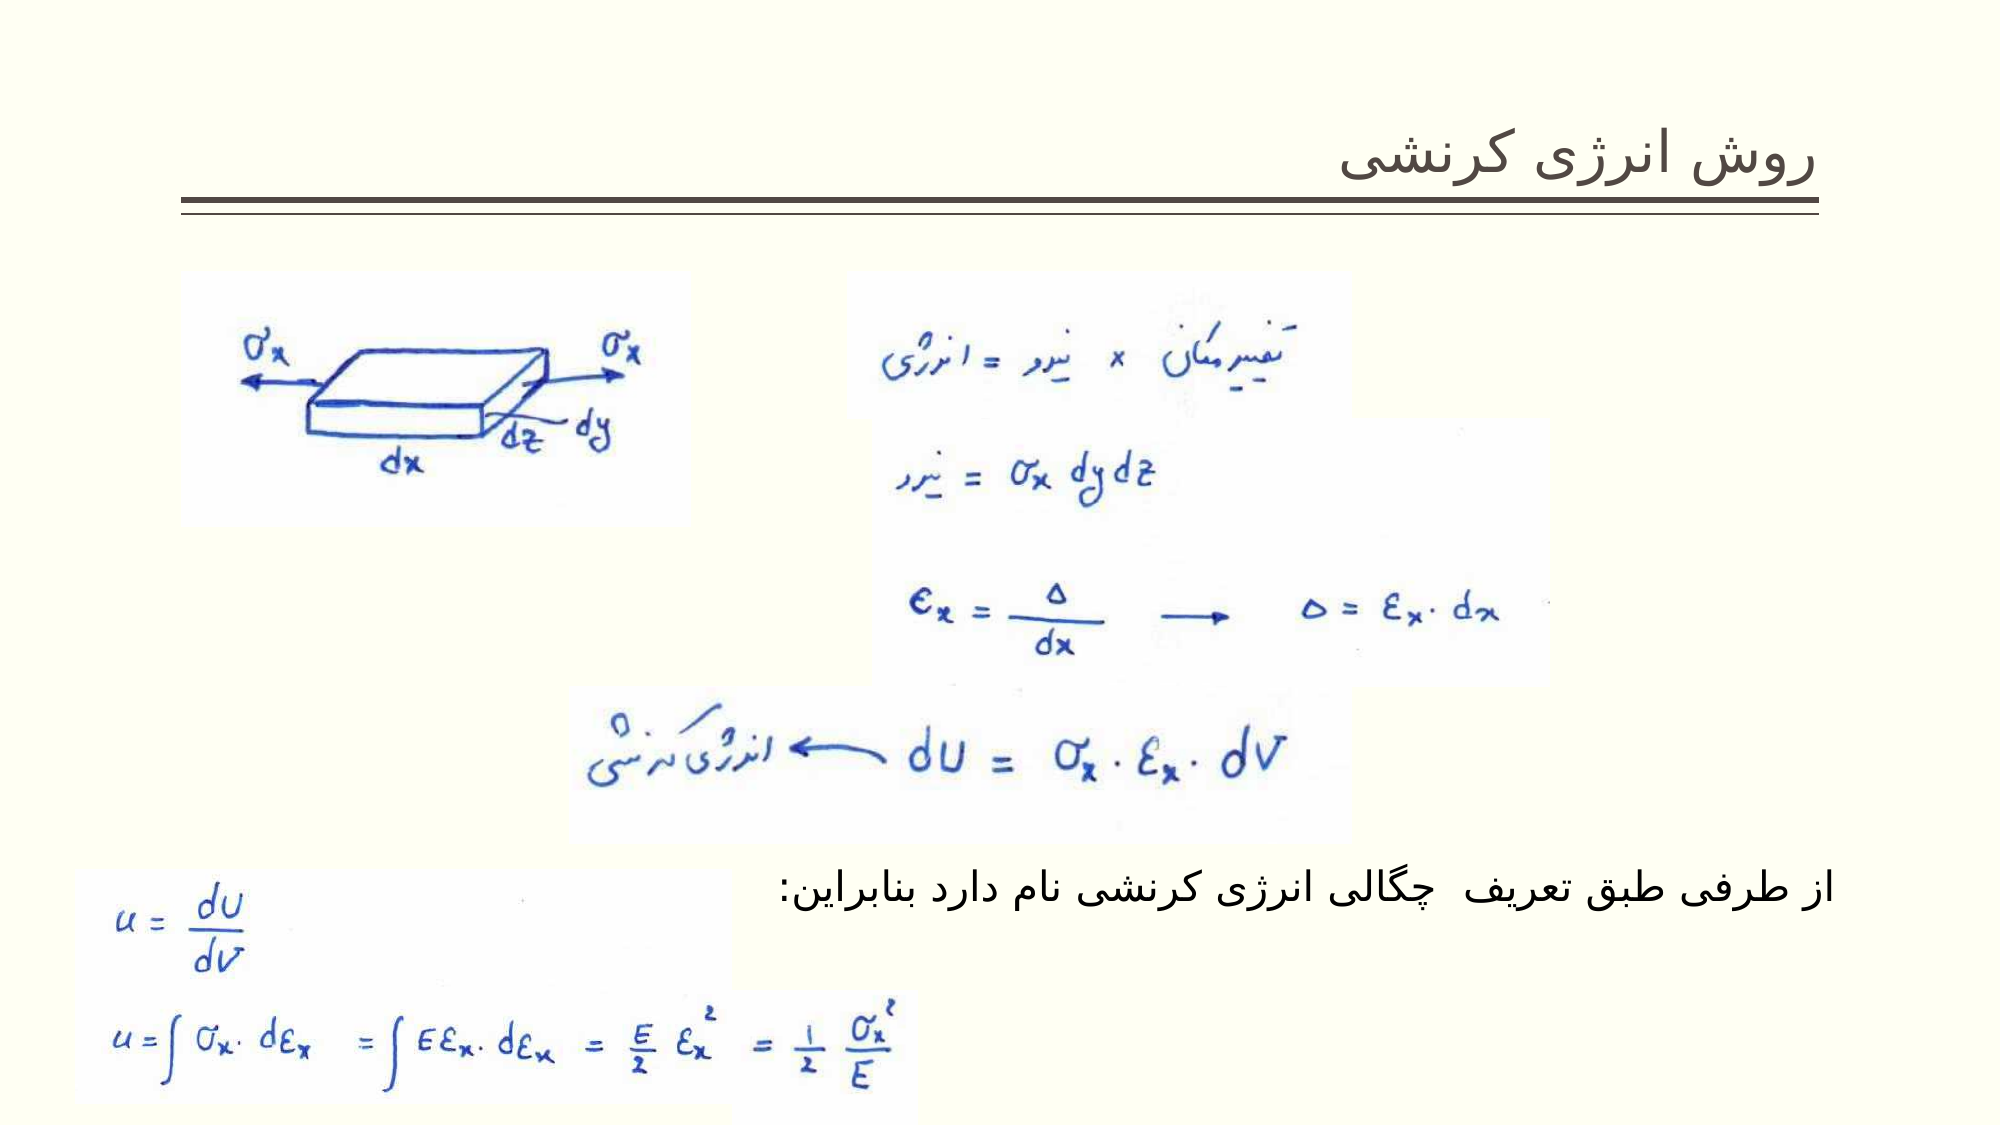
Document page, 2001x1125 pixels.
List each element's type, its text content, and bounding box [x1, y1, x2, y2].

title روش انرژی کرنشی [181, 12, 1819, 193]
picture [181, 271, 691, 527]
picture [569, 271, 1550, 844]
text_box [75, 869, 918, 1125]
